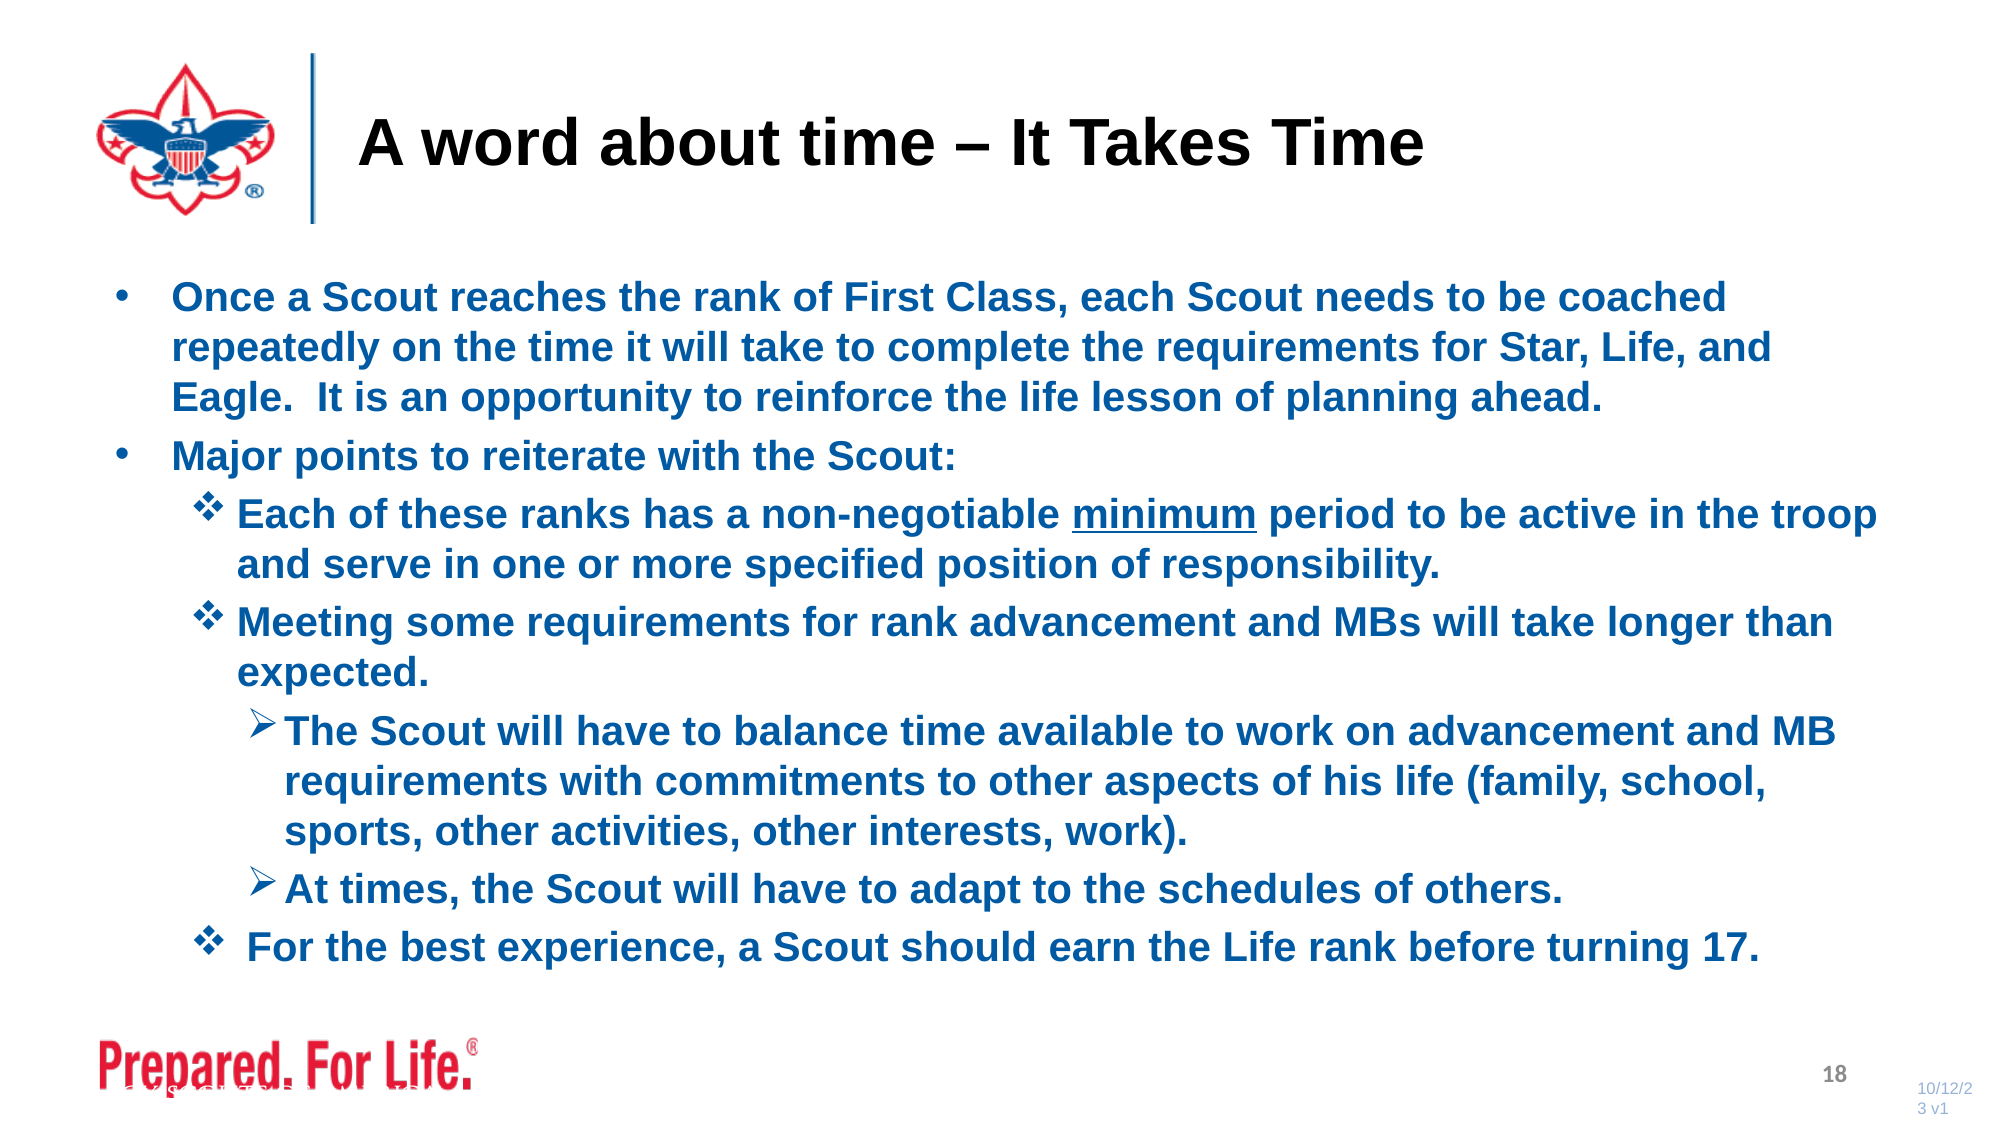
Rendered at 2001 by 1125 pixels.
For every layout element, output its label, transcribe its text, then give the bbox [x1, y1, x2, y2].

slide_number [1899, 1067, 1991, 1125]
picture [96, 53, 316, 224]
title A word about time – It Takes Time [342, 45, 1884, 233]
picture [40, 1067, 441, 1117]
slide_number 18 [1412, 1042, 1863, 1103]
list Once a Scout reaches the rank of First Class, each Scout needs to be coached repeatedly on the time it will take to complete the requirements for Star, Life, and Eagle. It is an opportunity to reinforce the life lesson of planning ahead. Major points to reiterate with the Scout: Each of these ranks has a non-negotiable minimum period to be active in the troop and serve in one or more specified position of responsibility. Meeting some requirements for rank advancement and MBs will take longer than expected. The Scout will have to balance time available to work on advancement and MB requirements with commitments to other aspects of his life (family, school, sports, other activities, other interests, work). At times, the Scout will have to adapt to the schedules of others. For the best experience, a Scout should earn the Life rank before turning 17. [99, 262, 1900, 1043]
